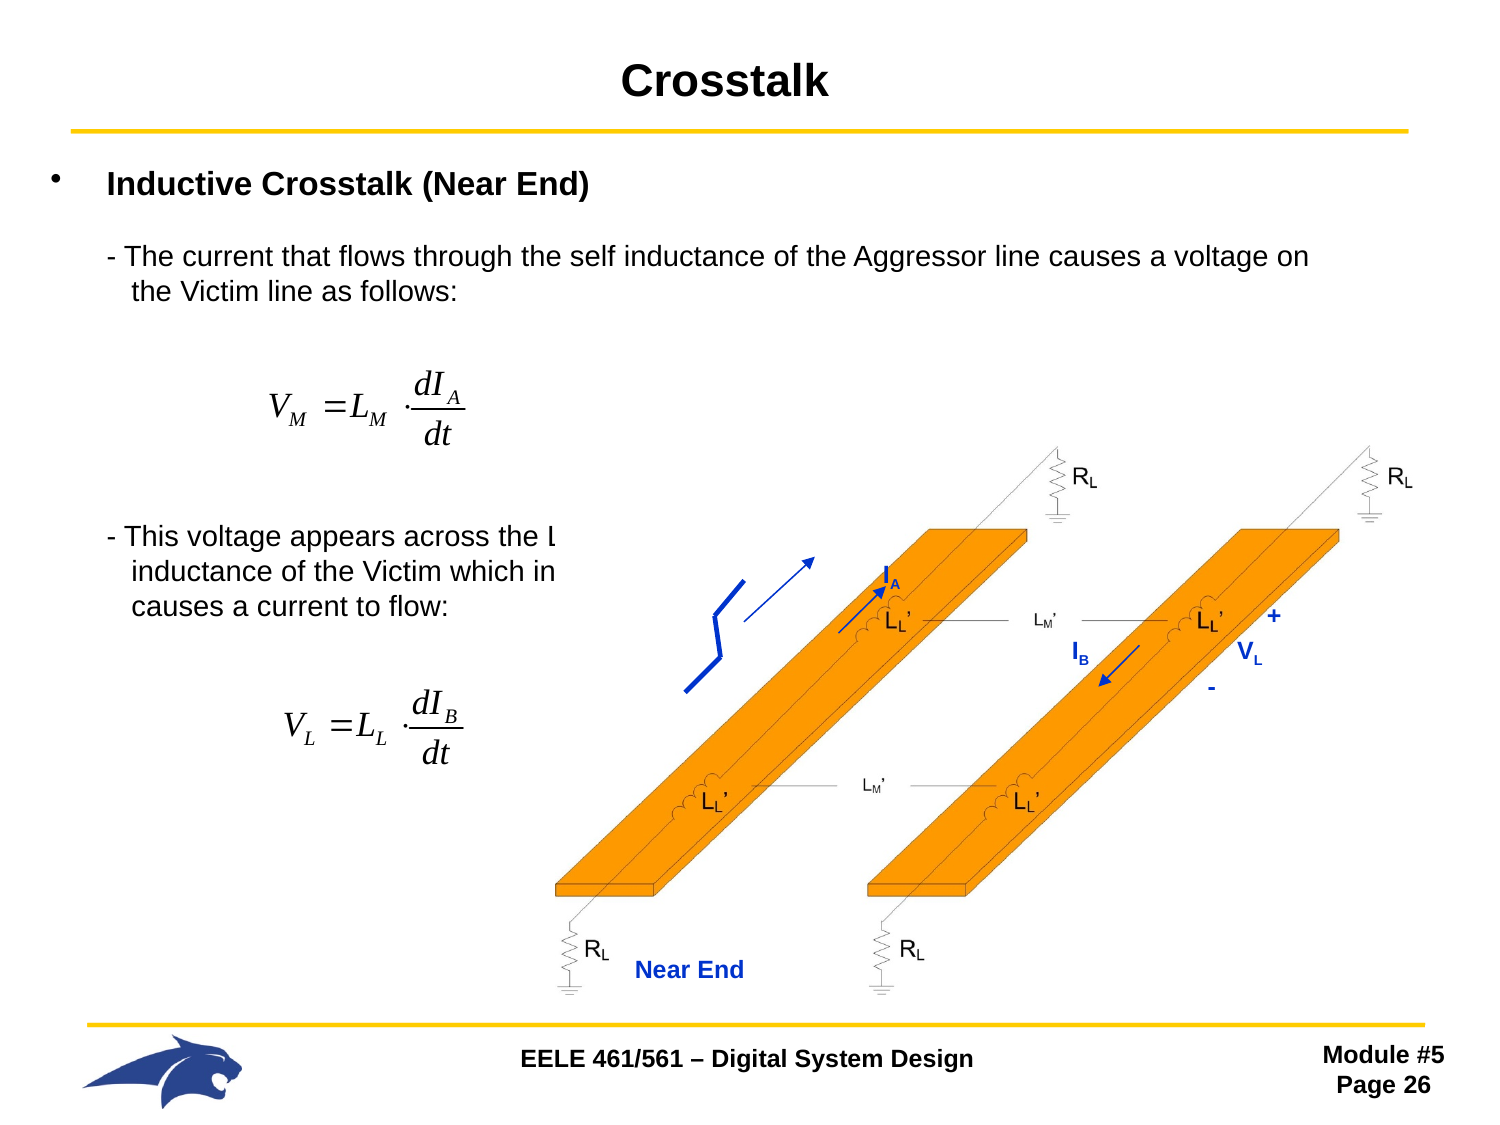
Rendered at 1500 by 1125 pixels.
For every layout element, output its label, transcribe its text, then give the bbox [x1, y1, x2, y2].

list Inductive Crosstalk (Near End) - The current that flows through the self inductance of the Aggressor line causes a voltage on the Victim line as follows: - This voltage appears across the Line inductance of the Victim which in turn causes a current to flow: [35, 154, 1460, 994]
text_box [280, 680, 470, 773]
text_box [265, 361, 473, 454]
picture [82, 1034, 242, 1109]
title Crosstalk [87, 37, 1363, 120]
picture [554, 445, 1413, 995]
